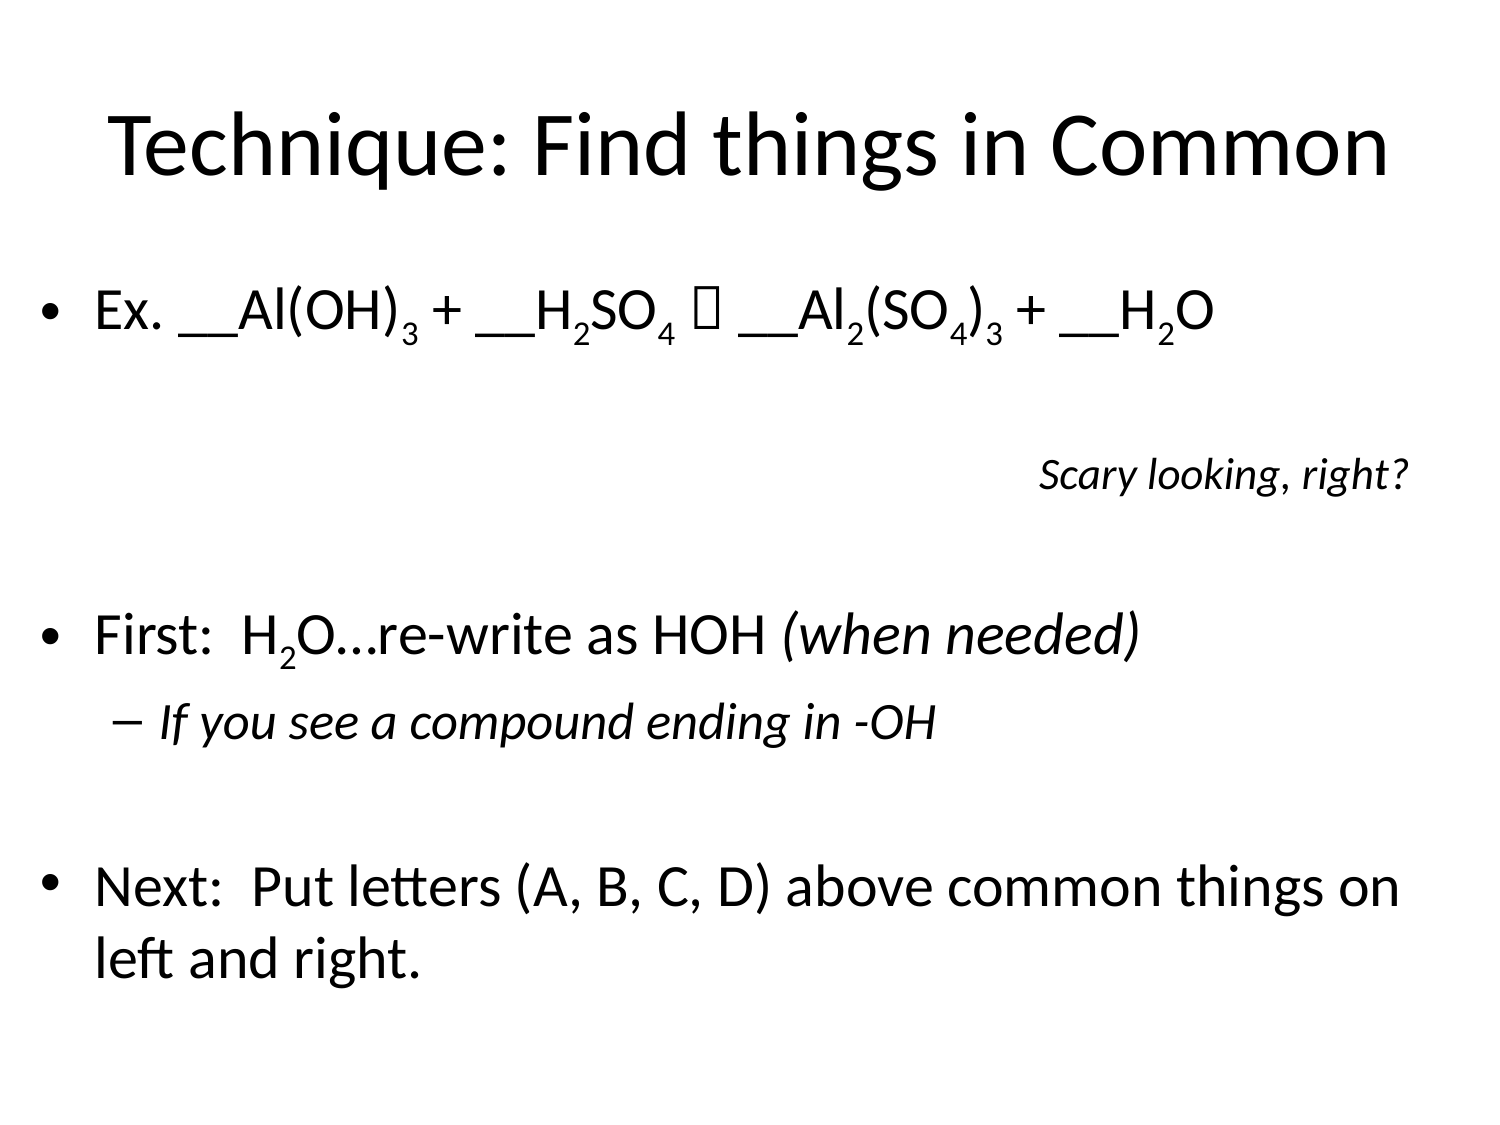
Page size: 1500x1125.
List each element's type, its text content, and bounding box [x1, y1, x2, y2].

title Technique: Find things in Common [75, 45, 1425, 233]
list Ex. __Al(OH)3 + __H2SO4  __Al2(SO4)3 + __H2O Scary looking, right? First: H2O…re-write as HOH (when needed) If you see a compound ending in -OH Next: Put letters (A, B, C, D) above common things on left and right. [24, 262, 1425, 1005]
